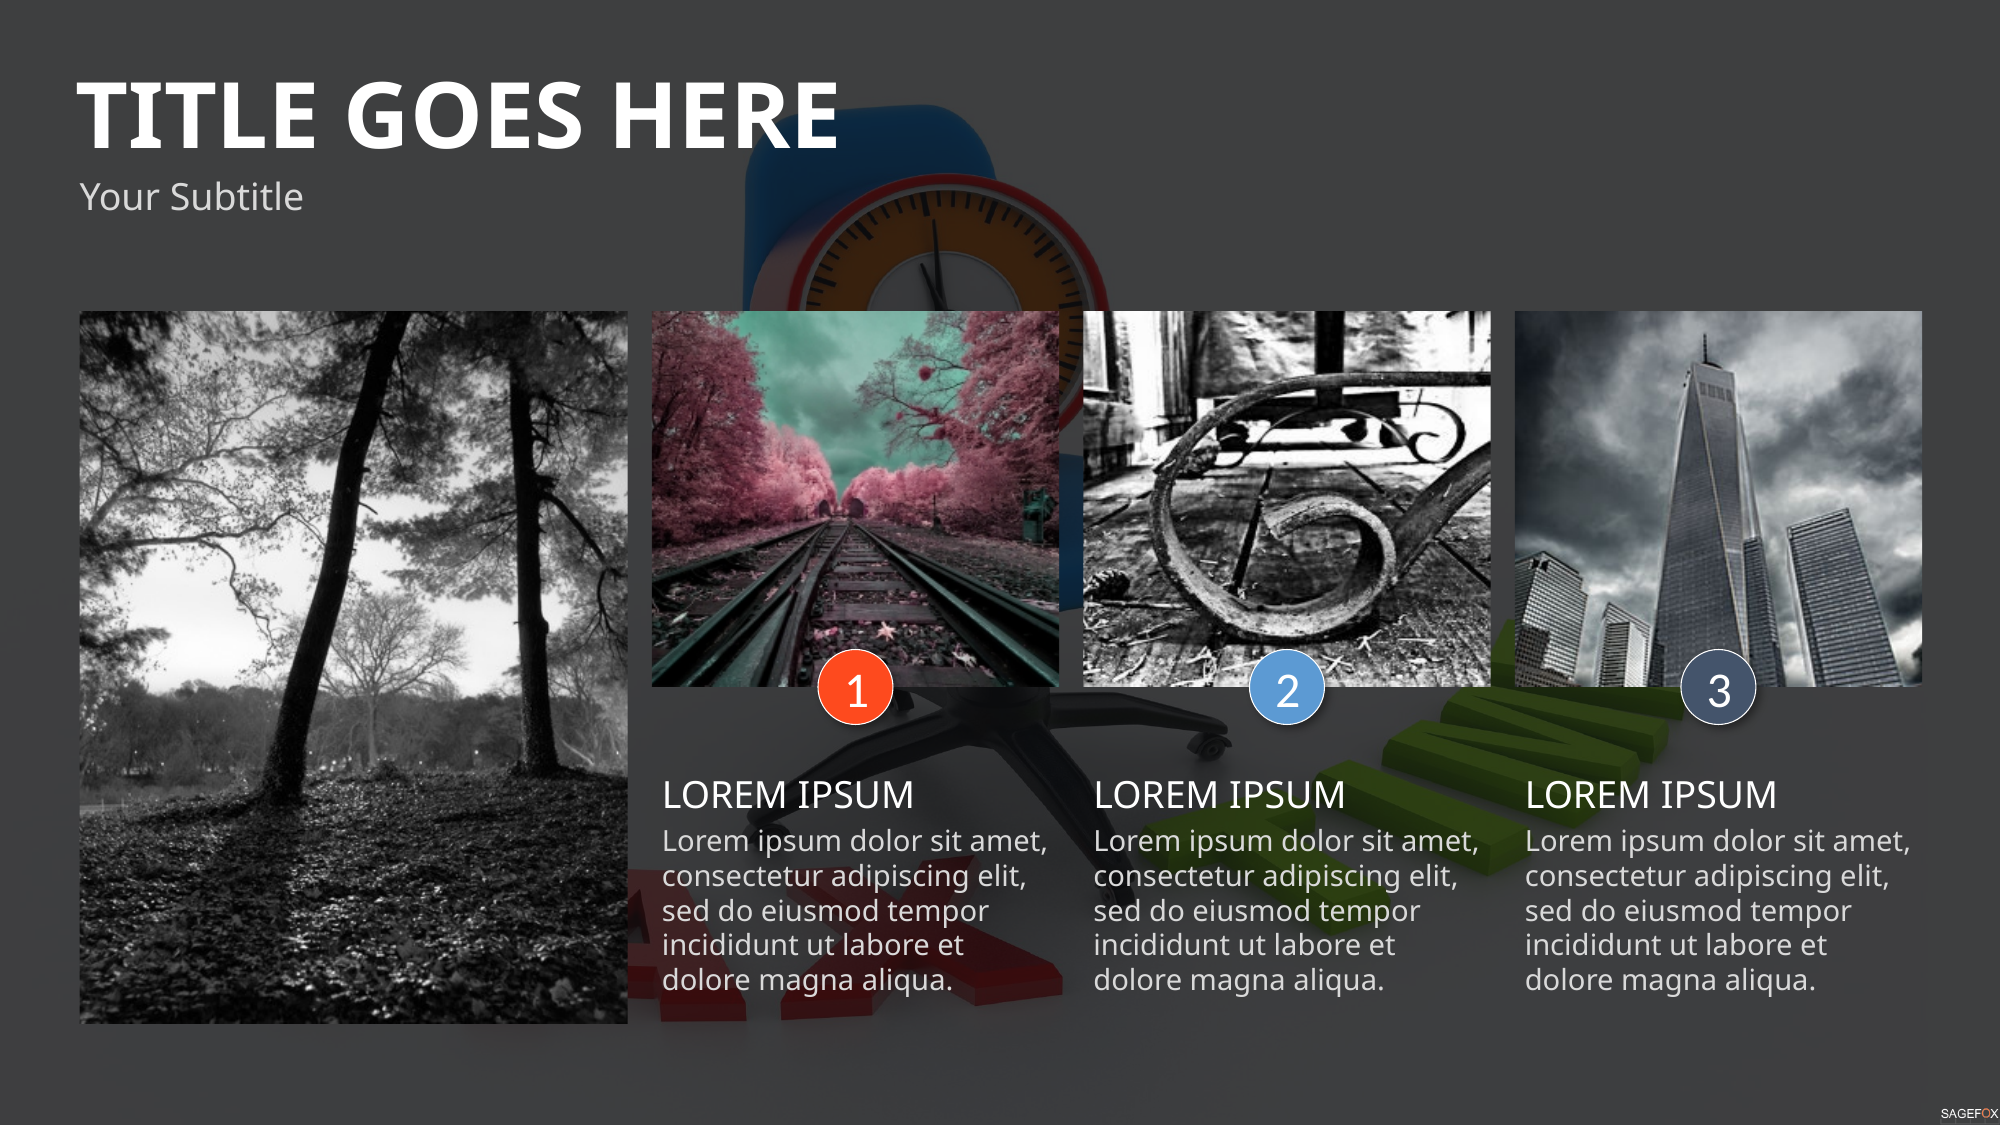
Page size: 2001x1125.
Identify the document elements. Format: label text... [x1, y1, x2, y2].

text_box LOREM IPSUM Lorem ipsum dolor sit amet, consectetur adipiscing elit, sed do eiusmod tempor incididunt ut labore et dolore magna aliqua. [1083, 766, 1491, 1002]
text_box LOREM IPSUM Lorem ipsum dolor sit amet, consectetur adipiscing elit, sed do eiusmod tempor incididunt ut labore et dolore magna aliqua. [651, 766, 1060, 1002]
text_box 3 [1679, 648, 1757, 726]
text_box [651, 310, 1060, 688]
text_box [1514, 310, 1923, 688]
text_box [79, 310, 629, 1025]
text_box LOREM IPSUM Lorem ipsum dolor sit amet, consectetur adipiscing elit, sed do eiusmod tempor incididunt ut labore et dolore magna aliqua. [1514, 766, 1923, 1002]
text_box 1 [816, 648, 895, 726]
picture [1940, 0, 2001, 1125]
text_box [1082, 310, 1492, 688]
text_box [60, 49, 1020, 227]
text_box 2 [1248, 648, 1326, 726]
